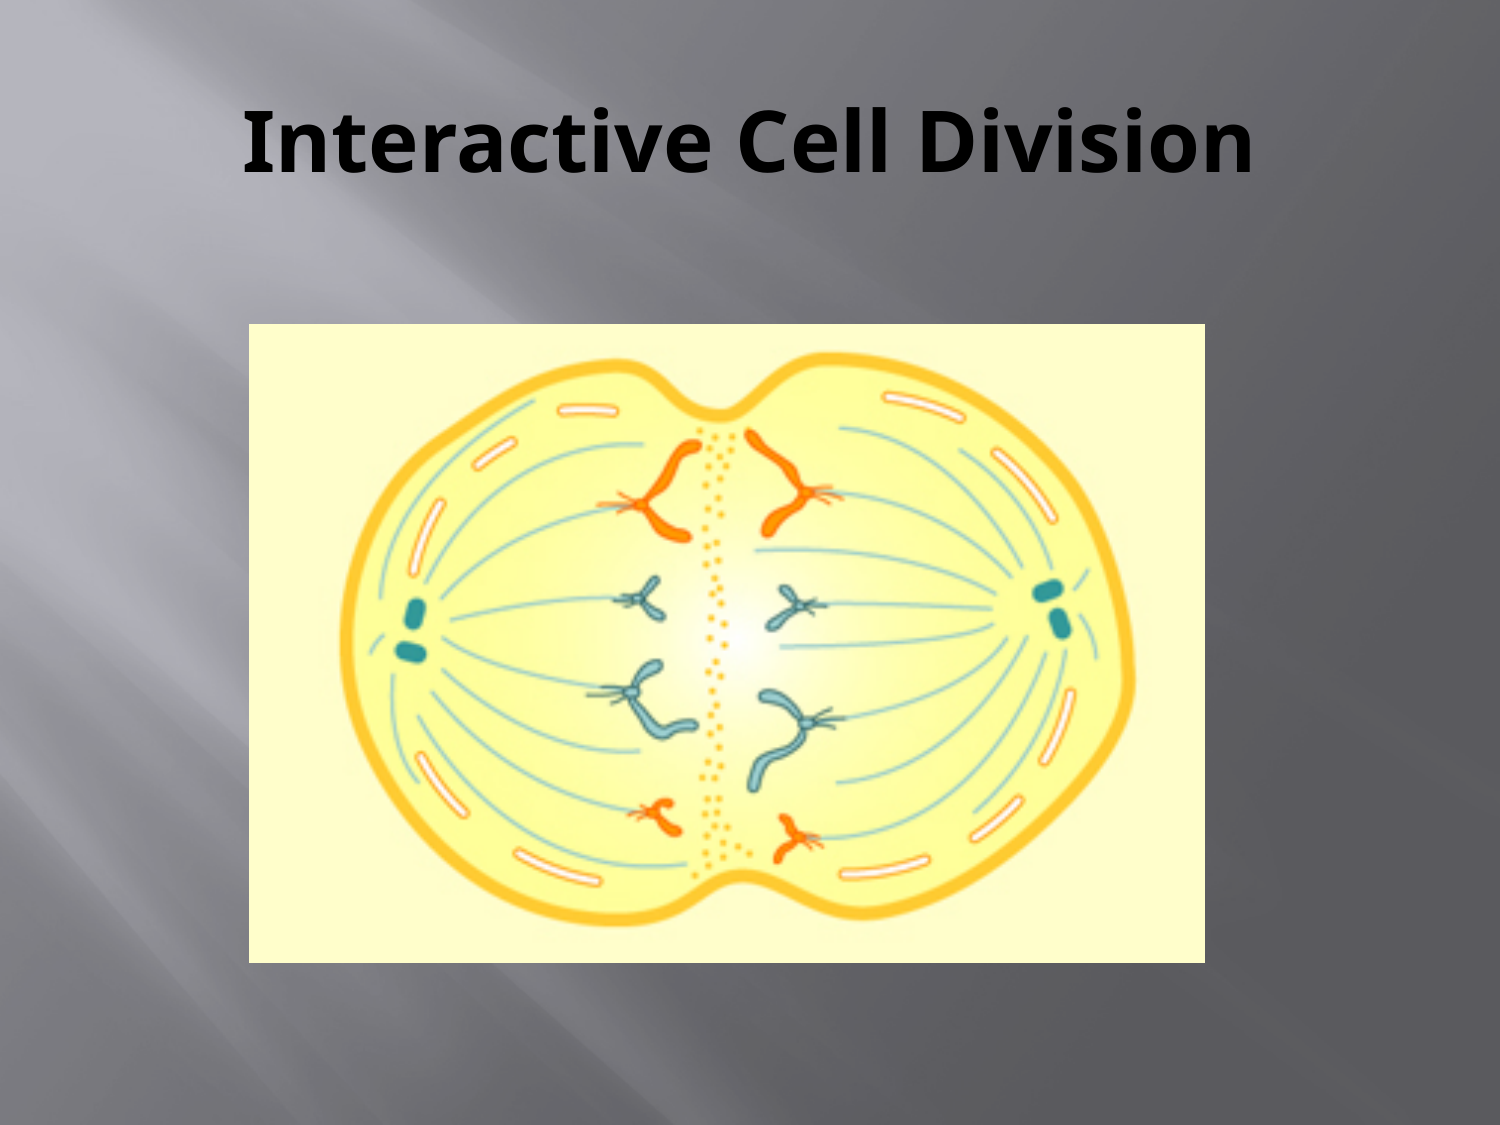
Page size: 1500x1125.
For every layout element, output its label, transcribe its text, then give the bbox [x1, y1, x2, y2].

picture [249, 324, 1205, 963]
text_box [88, 0, 1439, 188]
title Interactive Cell Division [75, 45, 1425, 233]
